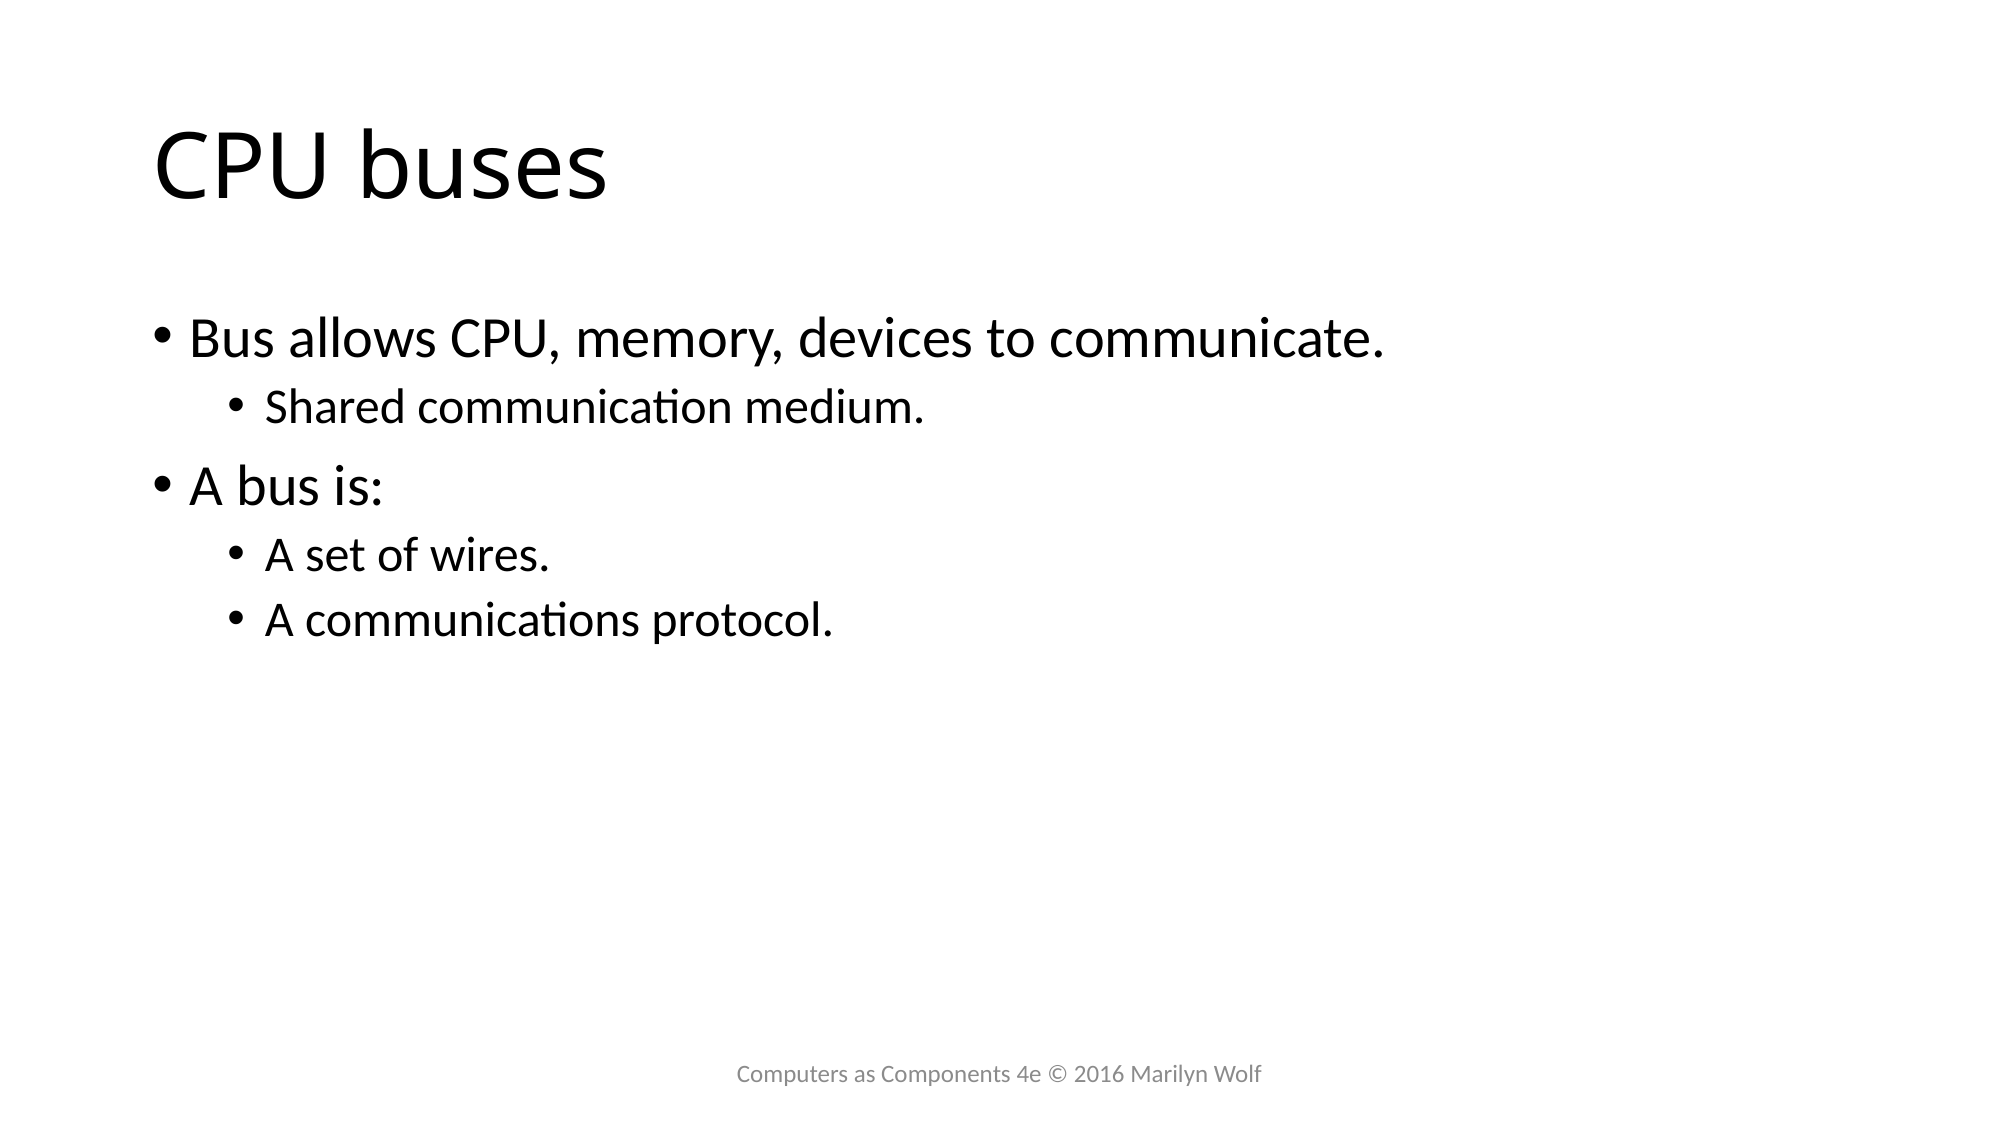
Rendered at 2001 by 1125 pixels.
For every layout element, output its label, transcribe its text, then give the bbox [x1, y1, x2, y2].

list Bus allows CPU, memory, devices to communicate. Shared communication medium. A bus is: A set of wires. A communications protocol. [137, 299, 1863, 1014]
footer Computers as Components 4e © 2016 Marilyn Wolf [662, 1042, 1338, 1103]
title CPU buses [137, 59, 1863, 278]
